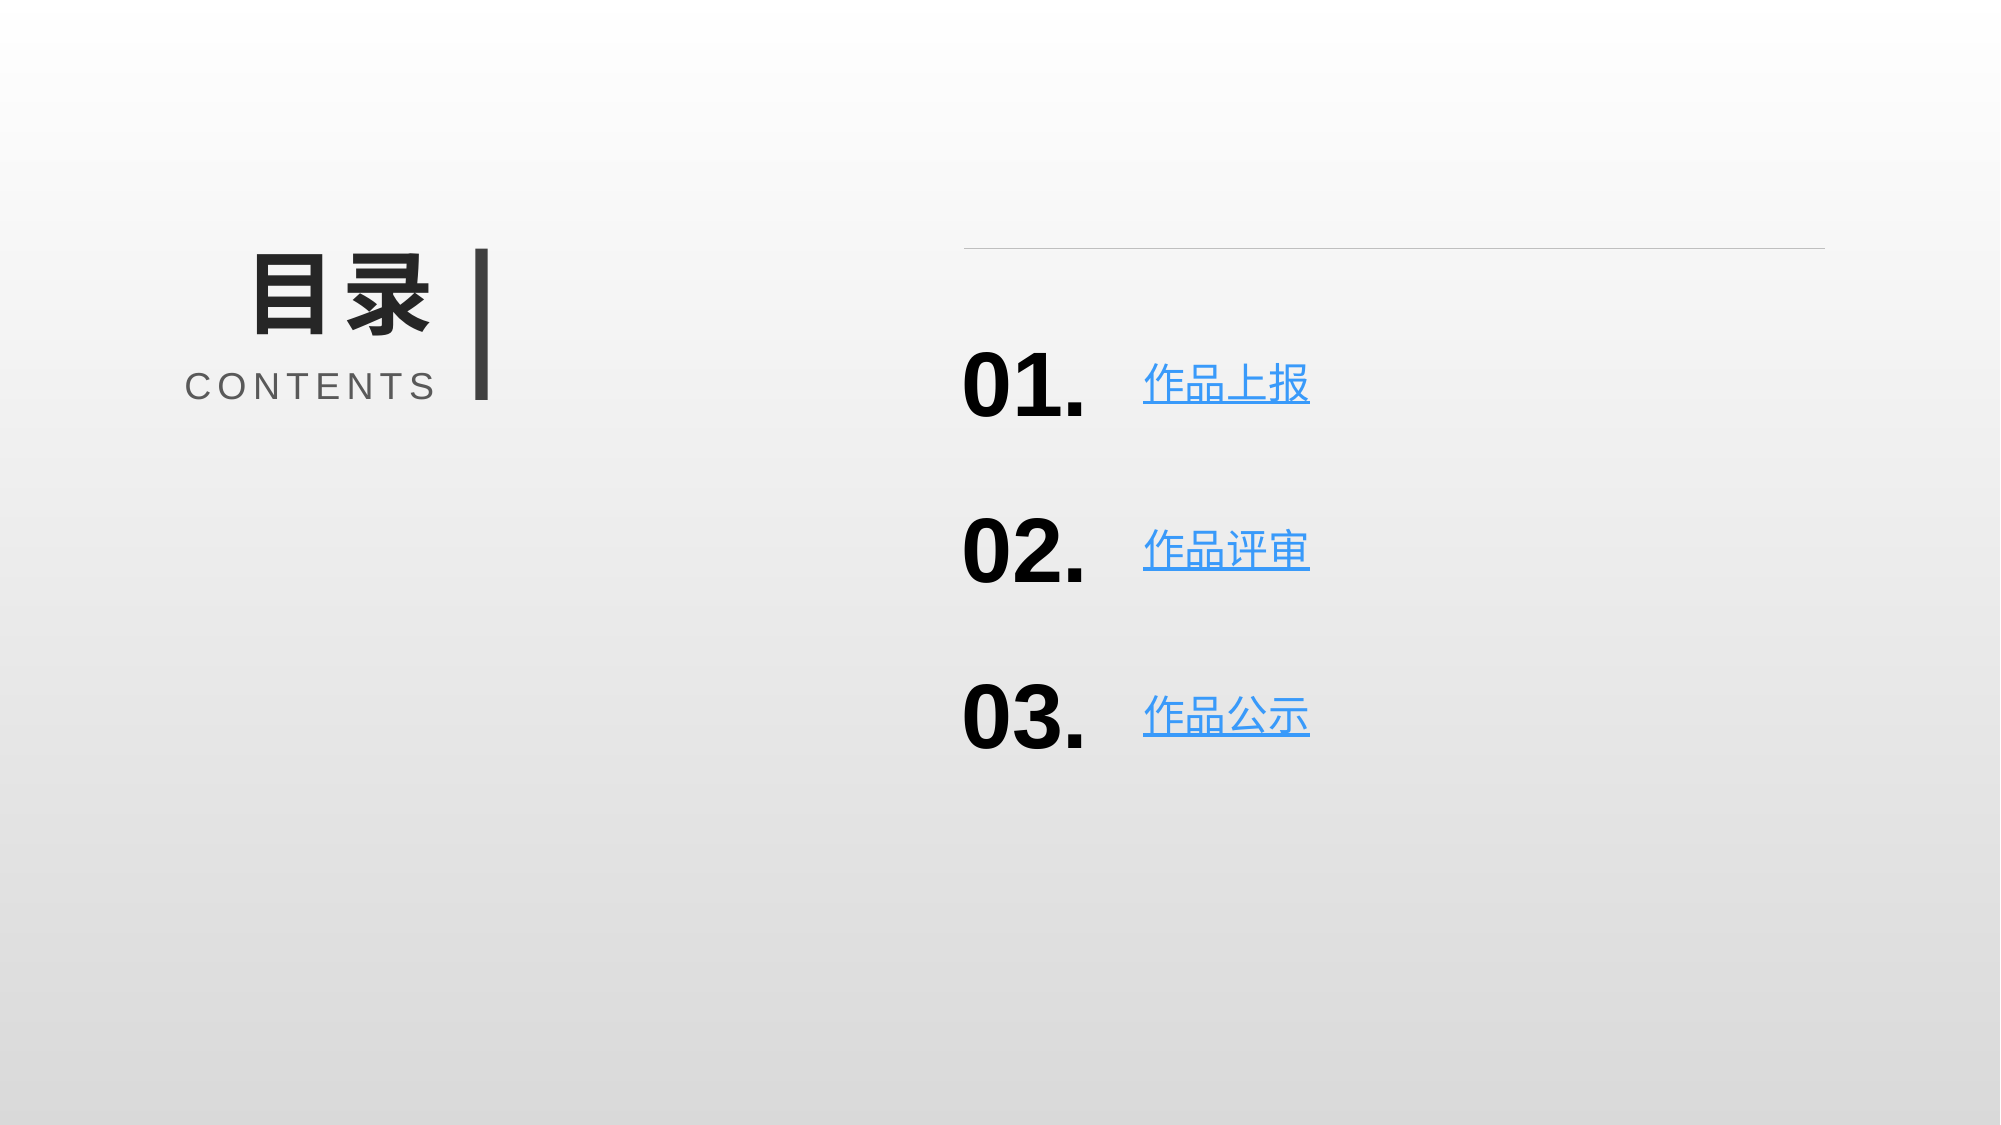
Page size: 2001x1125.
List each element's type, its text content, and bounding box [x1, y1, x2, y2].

text_box [474, 248, 489, 401]
text_box CONTENTS [145, 354, 450, 415]
text_box 作品上报 [1128, 317, 1825, 444]
text_box 目录 [145, 228, 450, 354]
text_box 作品评审 [1128, 483, 1825, 610]
text_box 03. [946, 649, 1104, 776]
text_box 02. [946, 483, 1104, 610]
text_box 01. [946, 317, 1104, 444]
text_box 作品公示 [1128, 649, 1825, 776]
